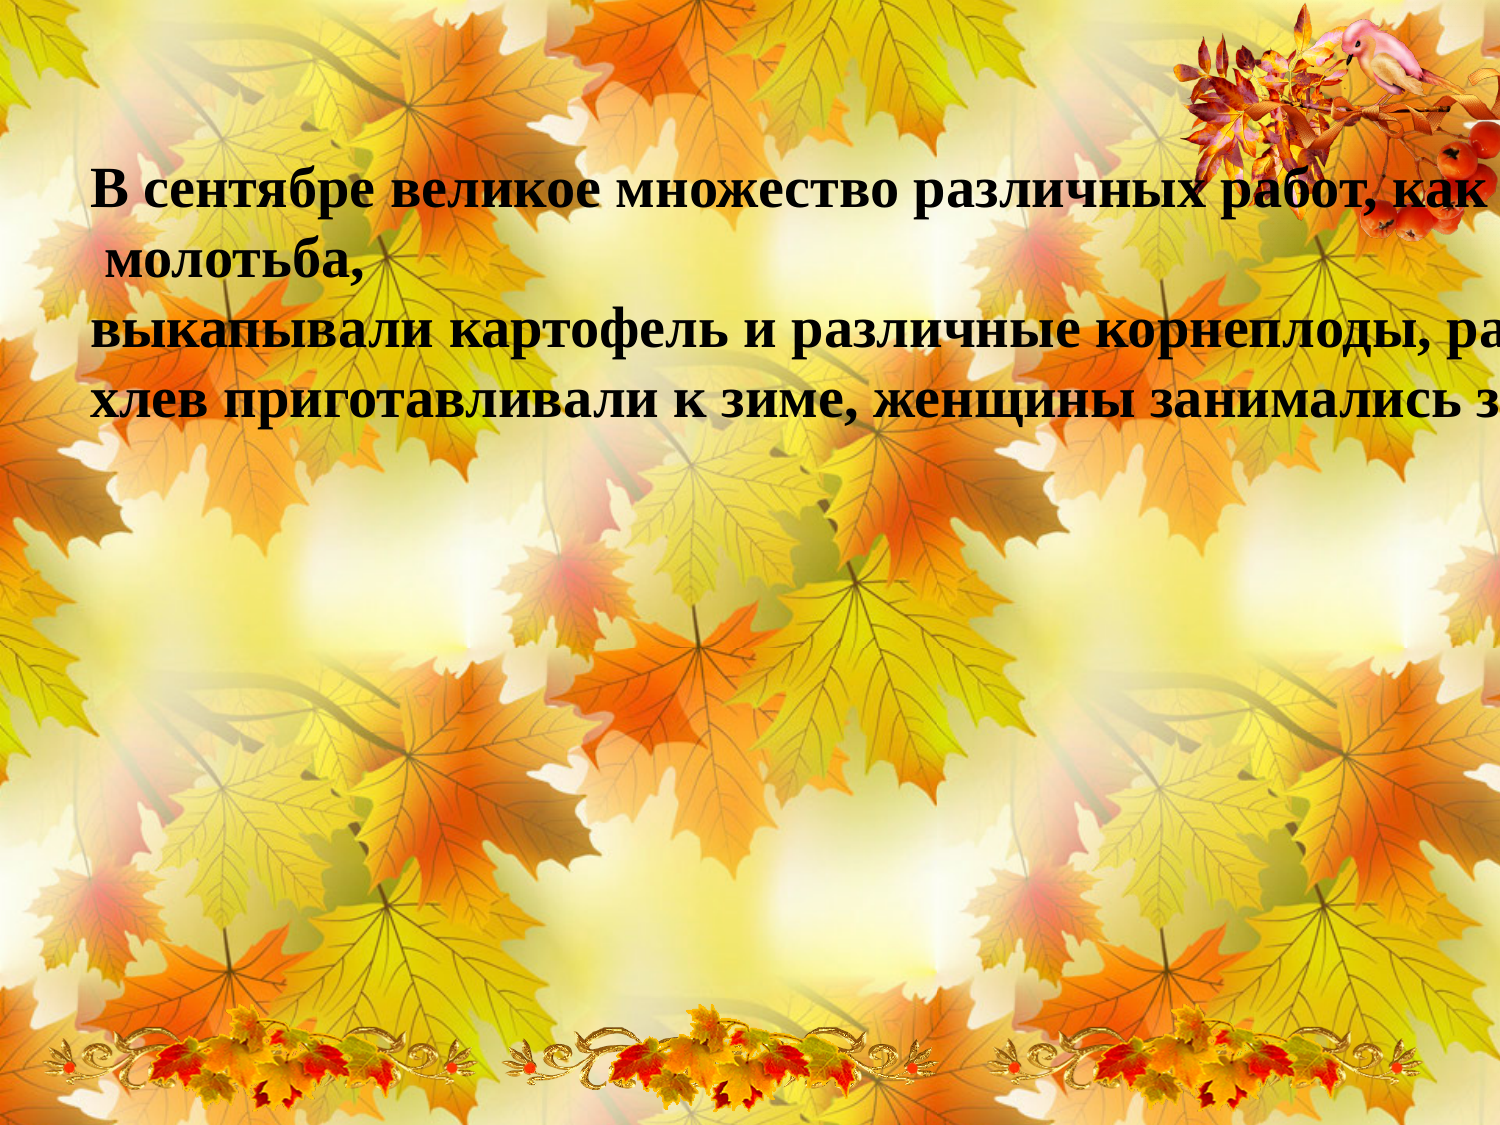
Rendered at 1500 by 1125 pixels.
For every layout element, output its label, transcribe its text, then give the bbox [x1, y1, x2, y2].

picture [0, 0, 1500, 1125]
text_box В сентябре великое множество различных работ, как в поле, так и по хозяйству. В деревнях это было пахота, молотьба, выкапывали картофель и различные корнеплоды, расстилали лен, хлев приготавливали к зиме, женщины занимались засолкой овощей. [75, 141, 1500, 683]
